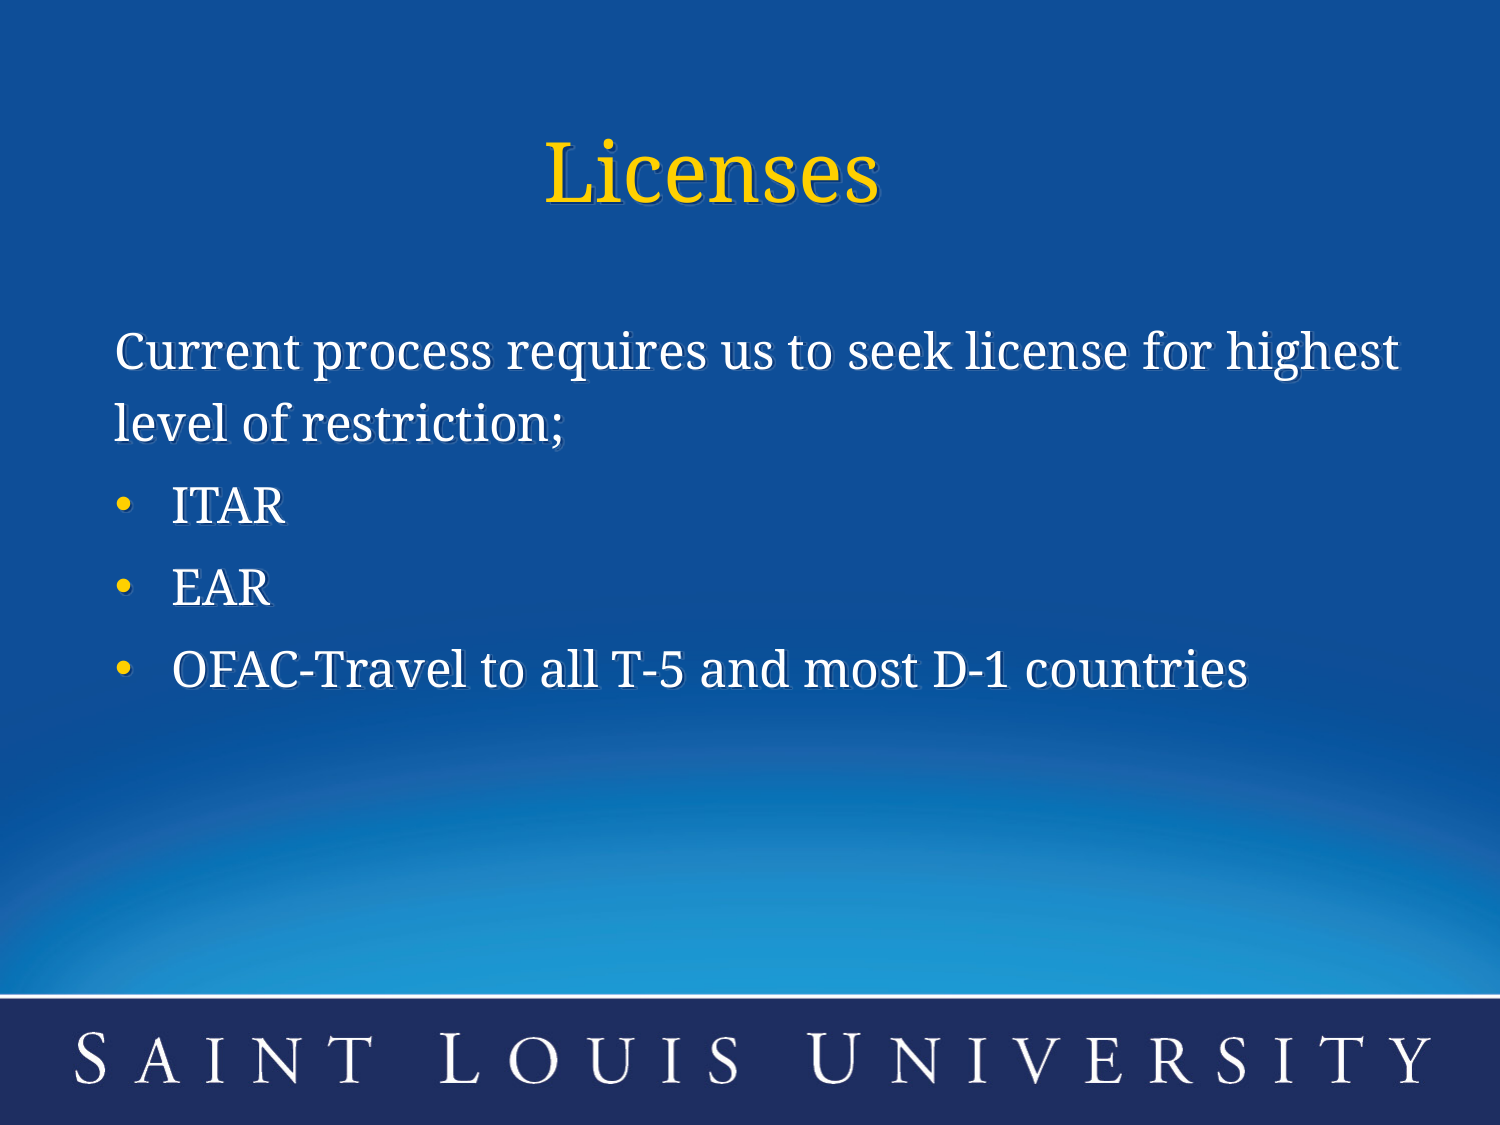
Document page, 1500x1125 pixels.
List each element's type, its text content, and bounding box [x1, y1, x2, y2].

list Current process requires us to seek license for highest level of restriction; ITAR EAR OFAC-Travel to all T-5 and most D-1 countries [99, 299, 1438, 913]
picture [0, 0, 1500, 1125]
title Licenses [99, 74, 1438, 263]
